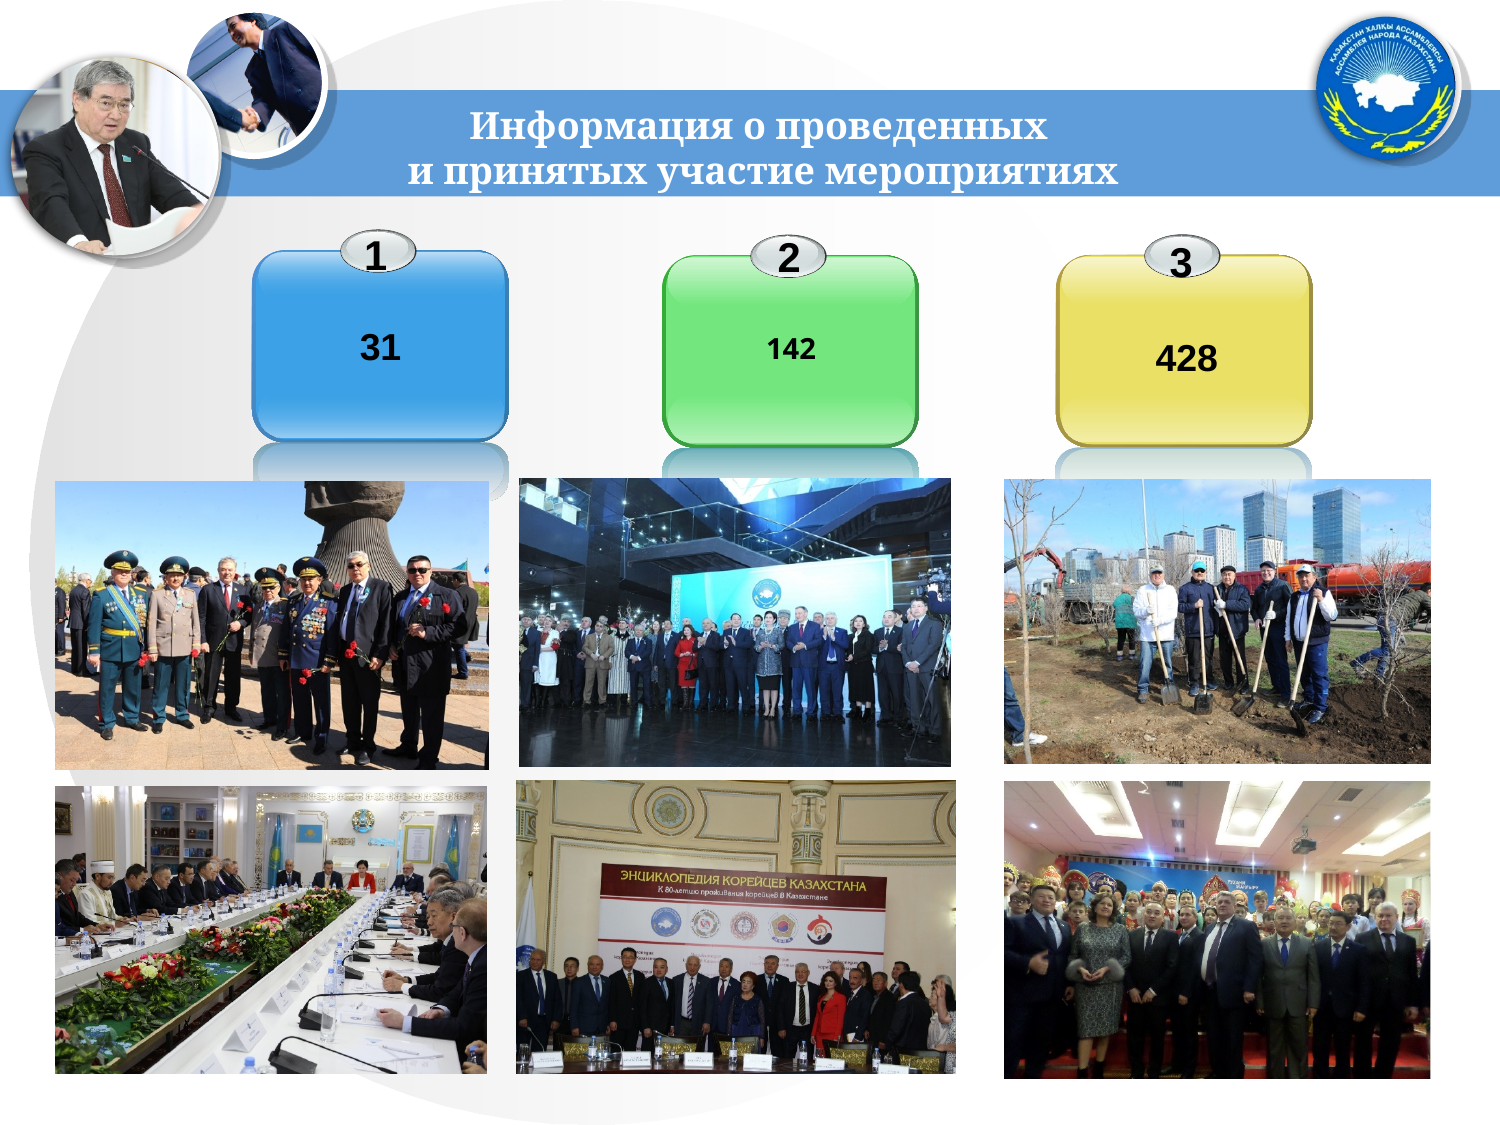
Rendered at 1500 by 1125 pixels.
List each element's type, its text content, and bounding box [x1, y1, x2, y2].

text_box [1055, 228, 1313, 479]
picture [55, 786, 487, 1074]
picture [516, 780, 956, 1074]
picture [10, 57, 219, 256]
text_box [252, 221, 510, 502]
picture [203, 13, 305, 38]
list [1004, 479, 1431, 764]
picture [1316, 16, 1455, 160]
picture [1004, 781, 1431, 1079]
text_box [662, 223, 920, 478]
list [55, 481, 489, 770]
title Информация о проведенных и принятых участие мероприятиях [112, 38, 1406, 256]
picture [519, 478, 951, 767]
